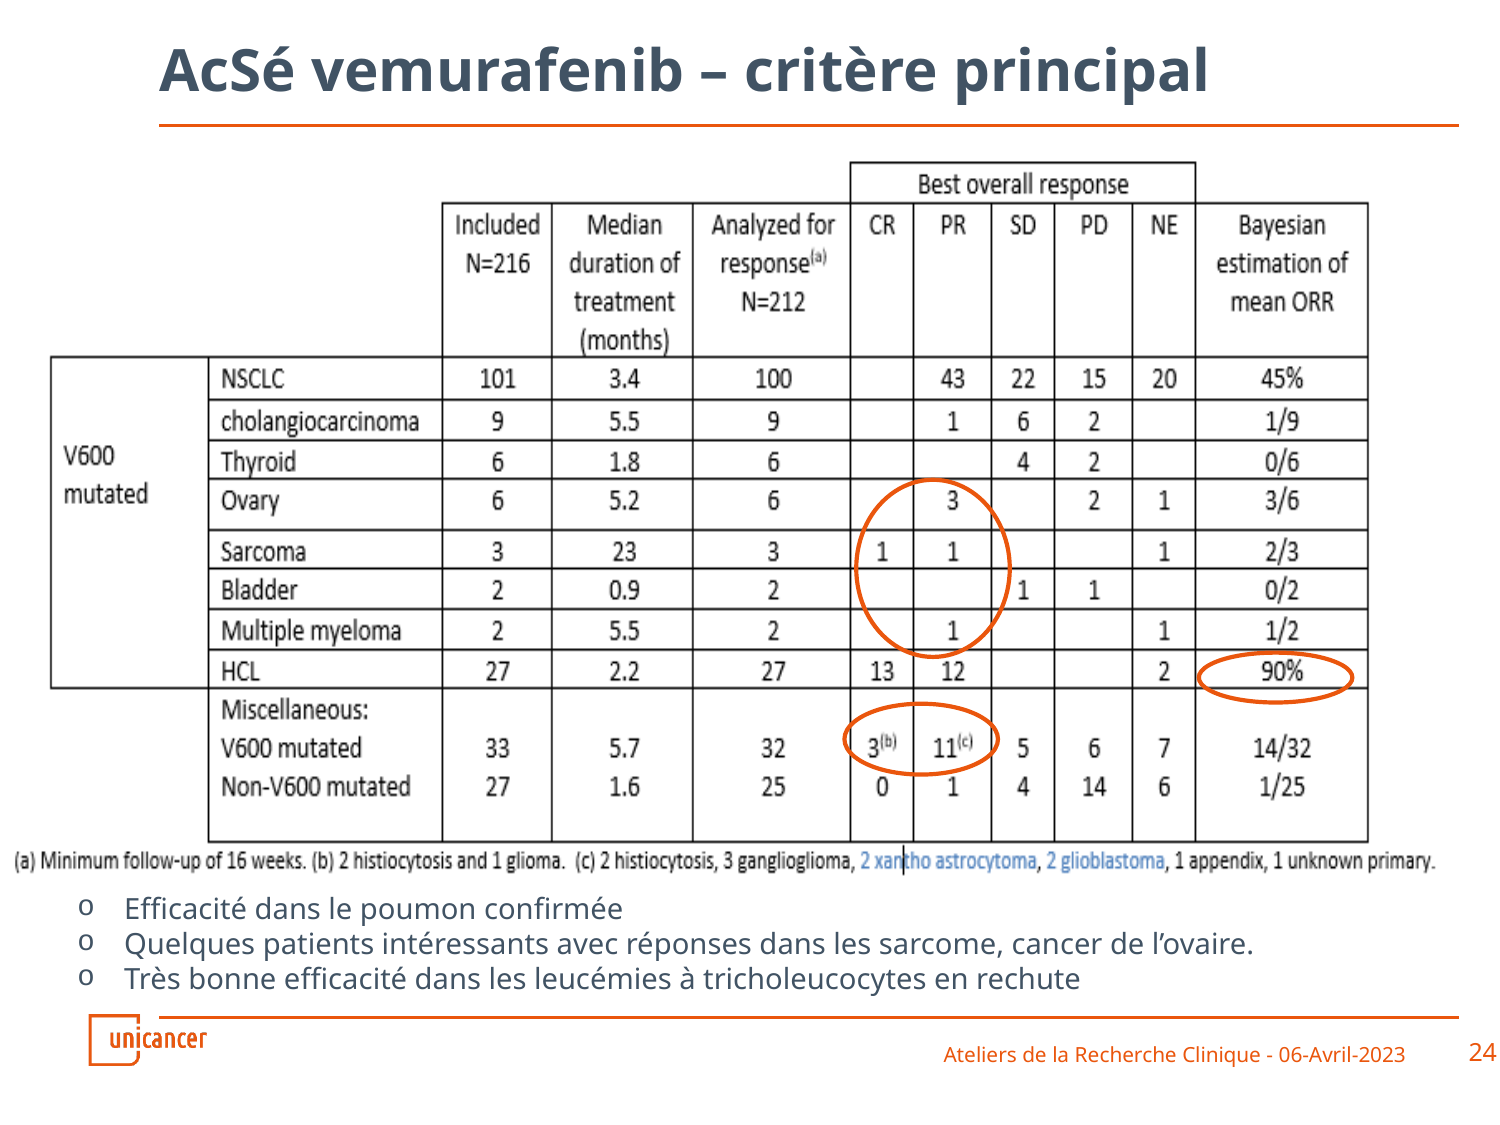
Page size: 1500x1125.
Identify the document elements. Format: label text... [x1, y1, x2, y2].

text_box Efficacité dans le poumon confirmée Quelques patients intéressants avec réponses dans les sarcome, cancer de l’ovaire. Très bonne efficacité dans les leucémies à tricholeucocytes en rechute [62, 882, 1457, 1003]
picture [88, 1014, 207, 1066]
footer Ateliers de la Recherche Clinique - 06-Avril-2023 [879, 1043, 1412, 1069]
picture [9, 160, 1457, 882]
title AcSé vemurafenib – critère principal [153, 29, 1457, 105]
